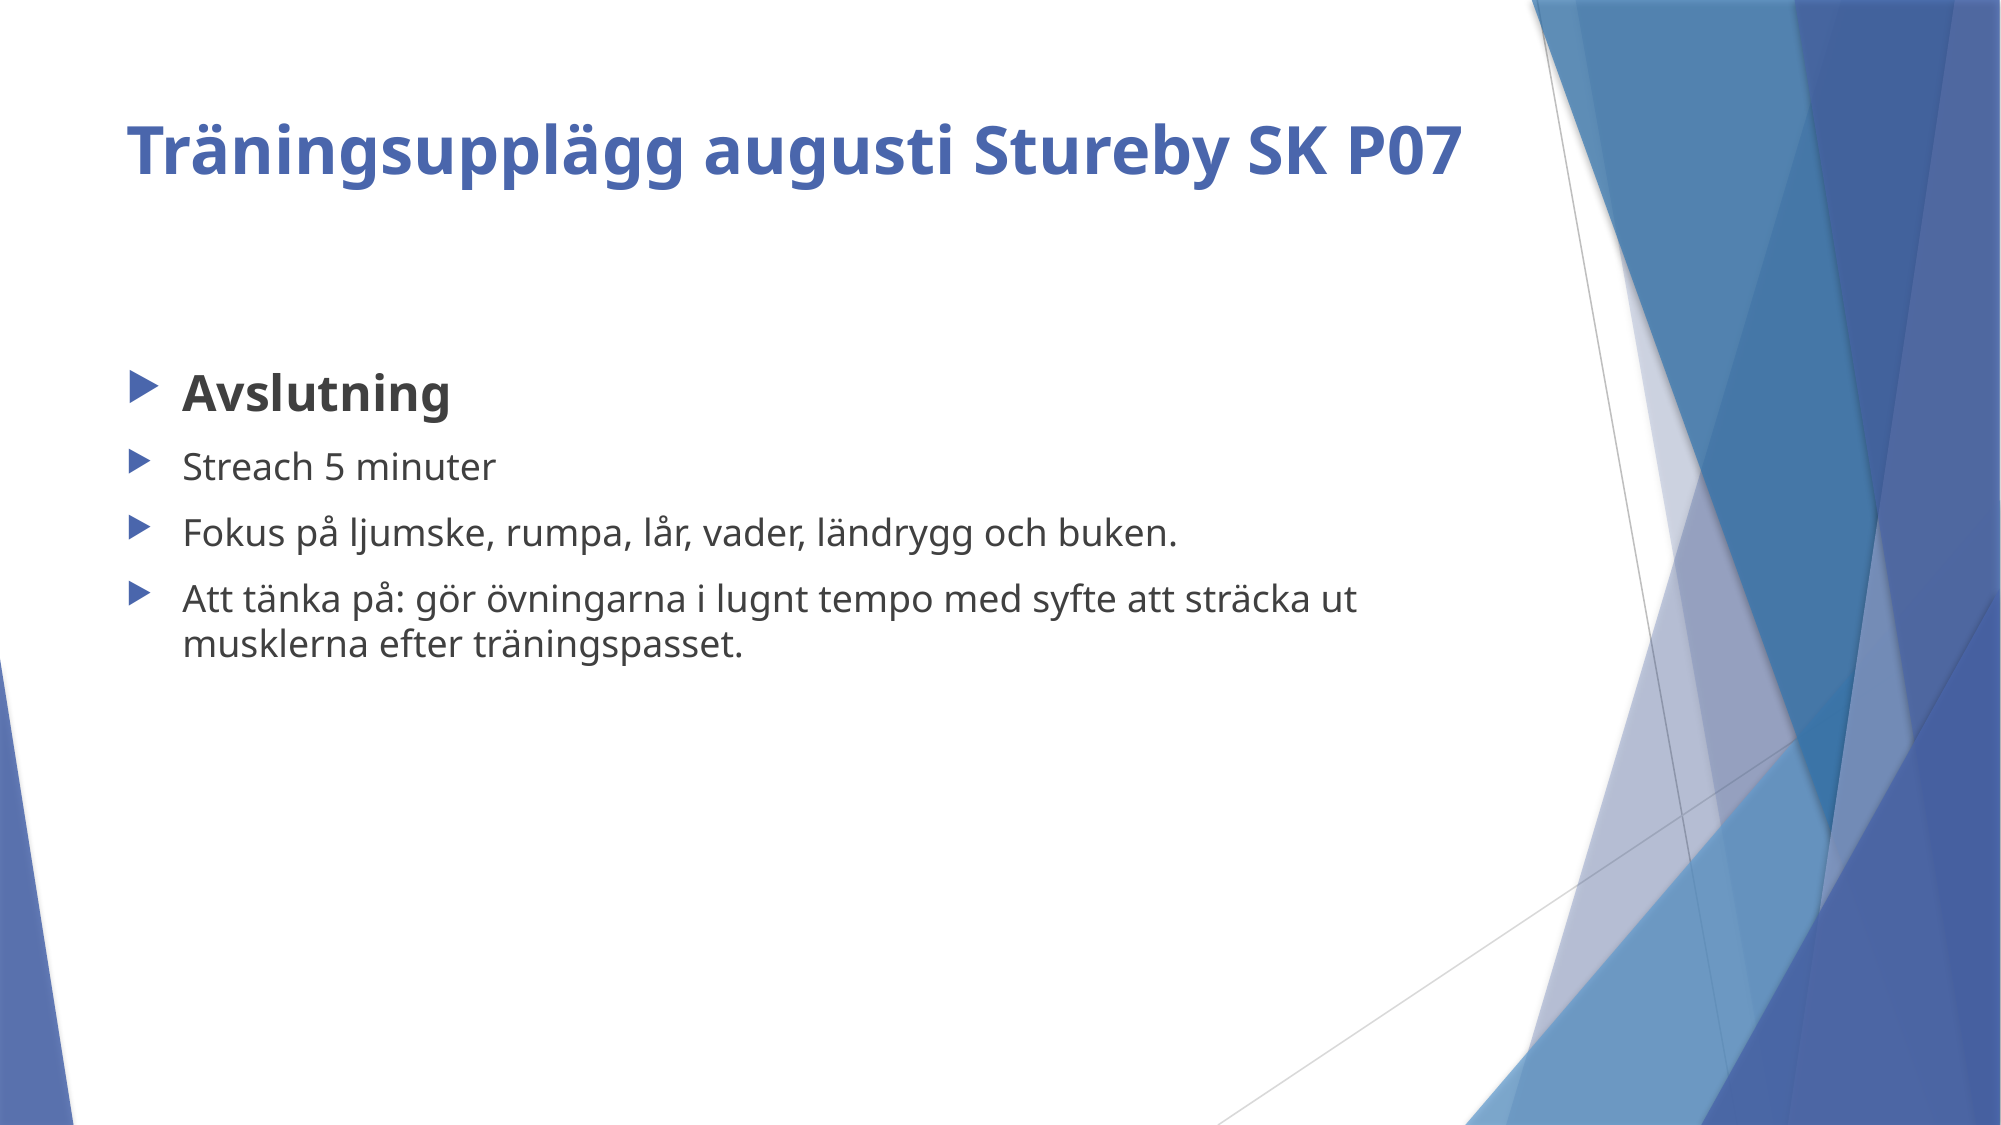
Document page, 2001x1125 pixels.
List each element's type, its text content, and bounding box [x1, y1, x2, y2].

list Avslutning Streach 5 minuter Fokus på ljumske, rumpa, lår, vader, ländrygg och buken. Att tänka på: gör övningarna i lugnt tempo med syfte att sträcka ut musklerna efter träningspasset. [111, 354, 1522, 992]
title Träningsupplägg augusti Stureby SK P07 [111, 99, 1522, 317]
